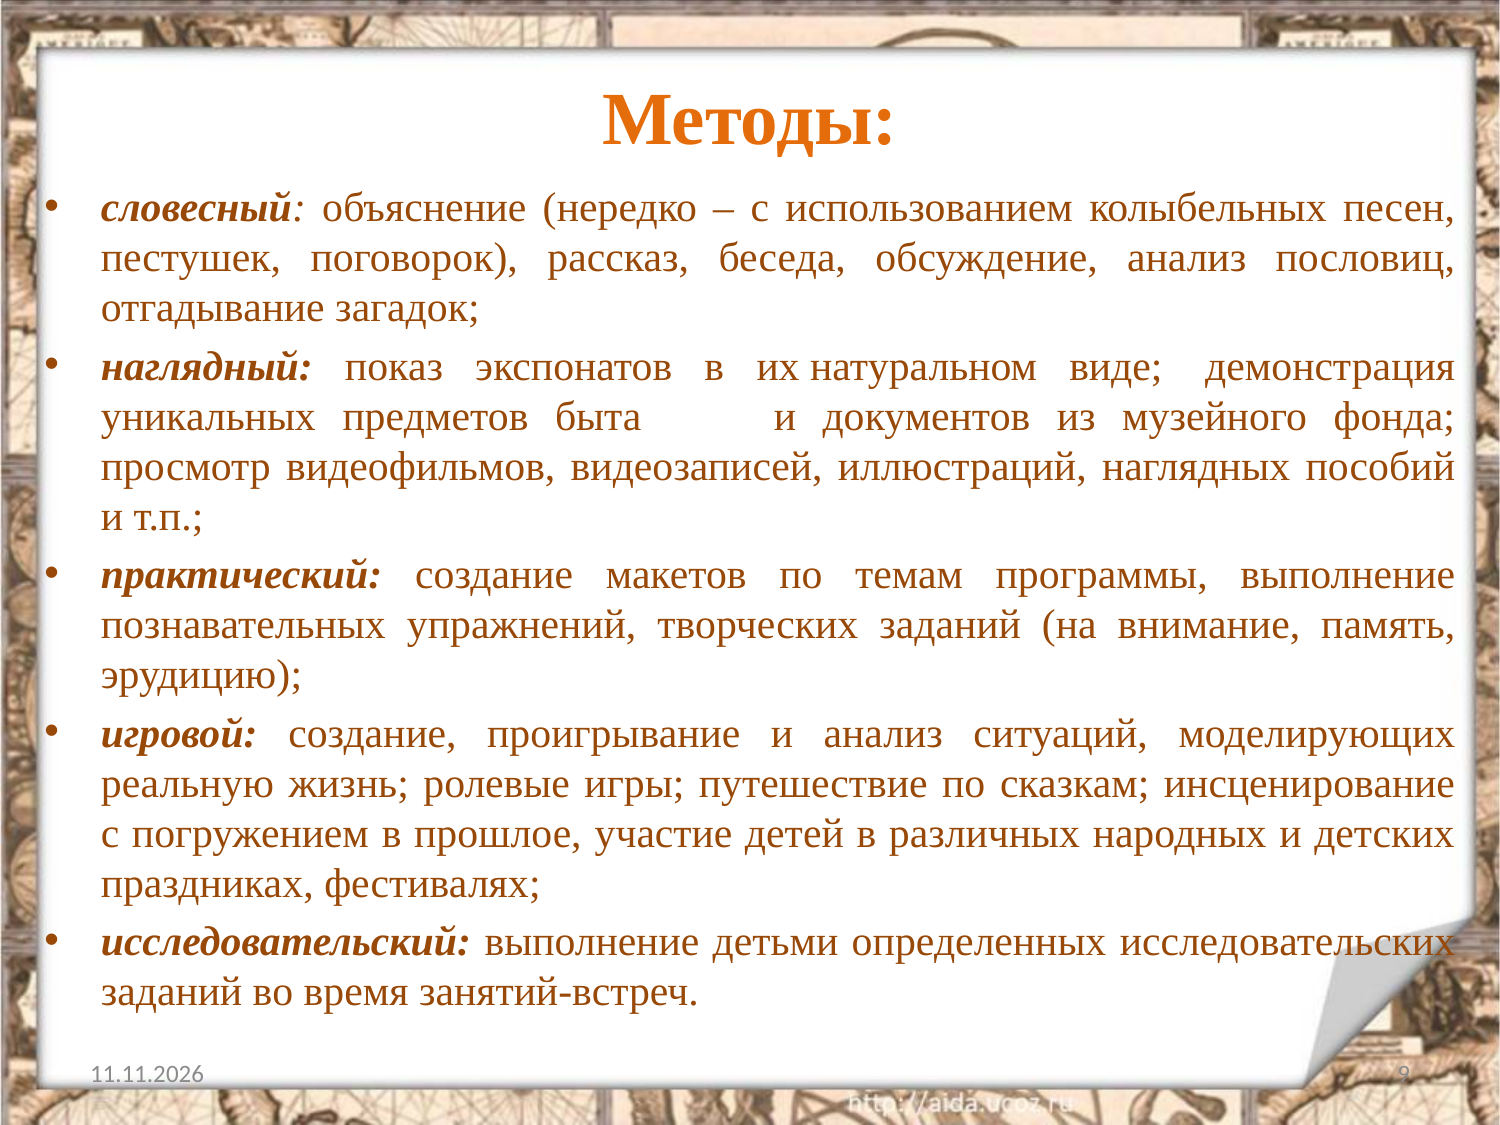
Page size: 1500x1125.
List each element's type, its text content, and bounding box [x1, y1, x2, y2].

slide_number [75, 1042, 425, 1103]
title Методы: [74, 44, 1426, 172]
slide_number 9 [1074, 1042, 1425, 1103]
list словесный: объяснение (нередко – с использованием колыбельных песен, пестушек, поговорок), рассказ, беседа, обсуждение, анализ пословиц, отгадывание загадок; наглядный: показ экспонатов в их натуральном виде; демонстрация уникальных предметов быта и документов из музейного фонда; просмотр видеофильмов, видеозаписей, иллюстраций, наглядных пособий и т.п.; практический: создание макетов по темам программы, выполнение познавательных упражнений, творческих заданий (на внимание, память, эрудицию); игровой: создание, проигрывание и анализ ситуаций, моделирующих реальную жизнь; ролевые игры; путешествие по сказкам; инсценирование с погружением в прошлое, участие детей в различных народных и детских праздниках, фестивалях; исследовательский: выполнение детьми определенных исследовательских заданий во время занятий-встреч. [29, 172, 1471, 1059]
picture [0, 0, 1500, 1125]
